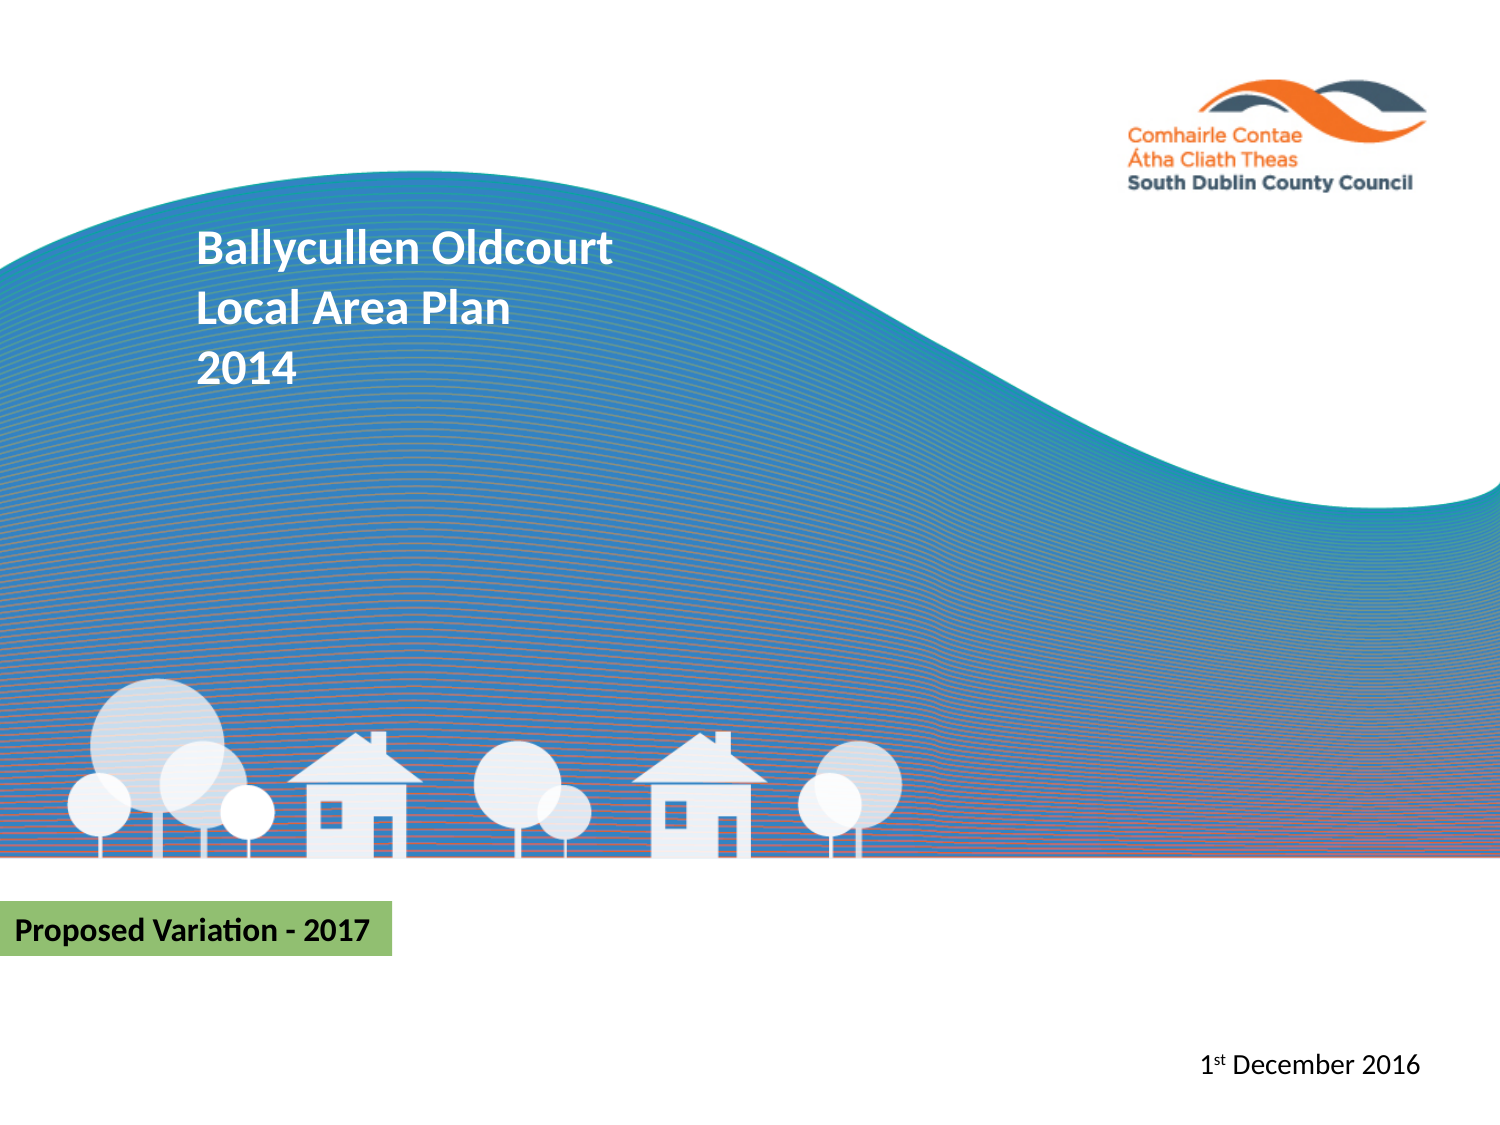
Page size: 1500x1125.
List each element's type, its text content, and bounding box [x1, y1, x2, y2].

text_box 1st December 2016 [1184, 1037, 1448, 1088]
text_box Proposed Variation - 2017 [0, 901, 393, 956]
picture [0, 36, 1500, 859]
